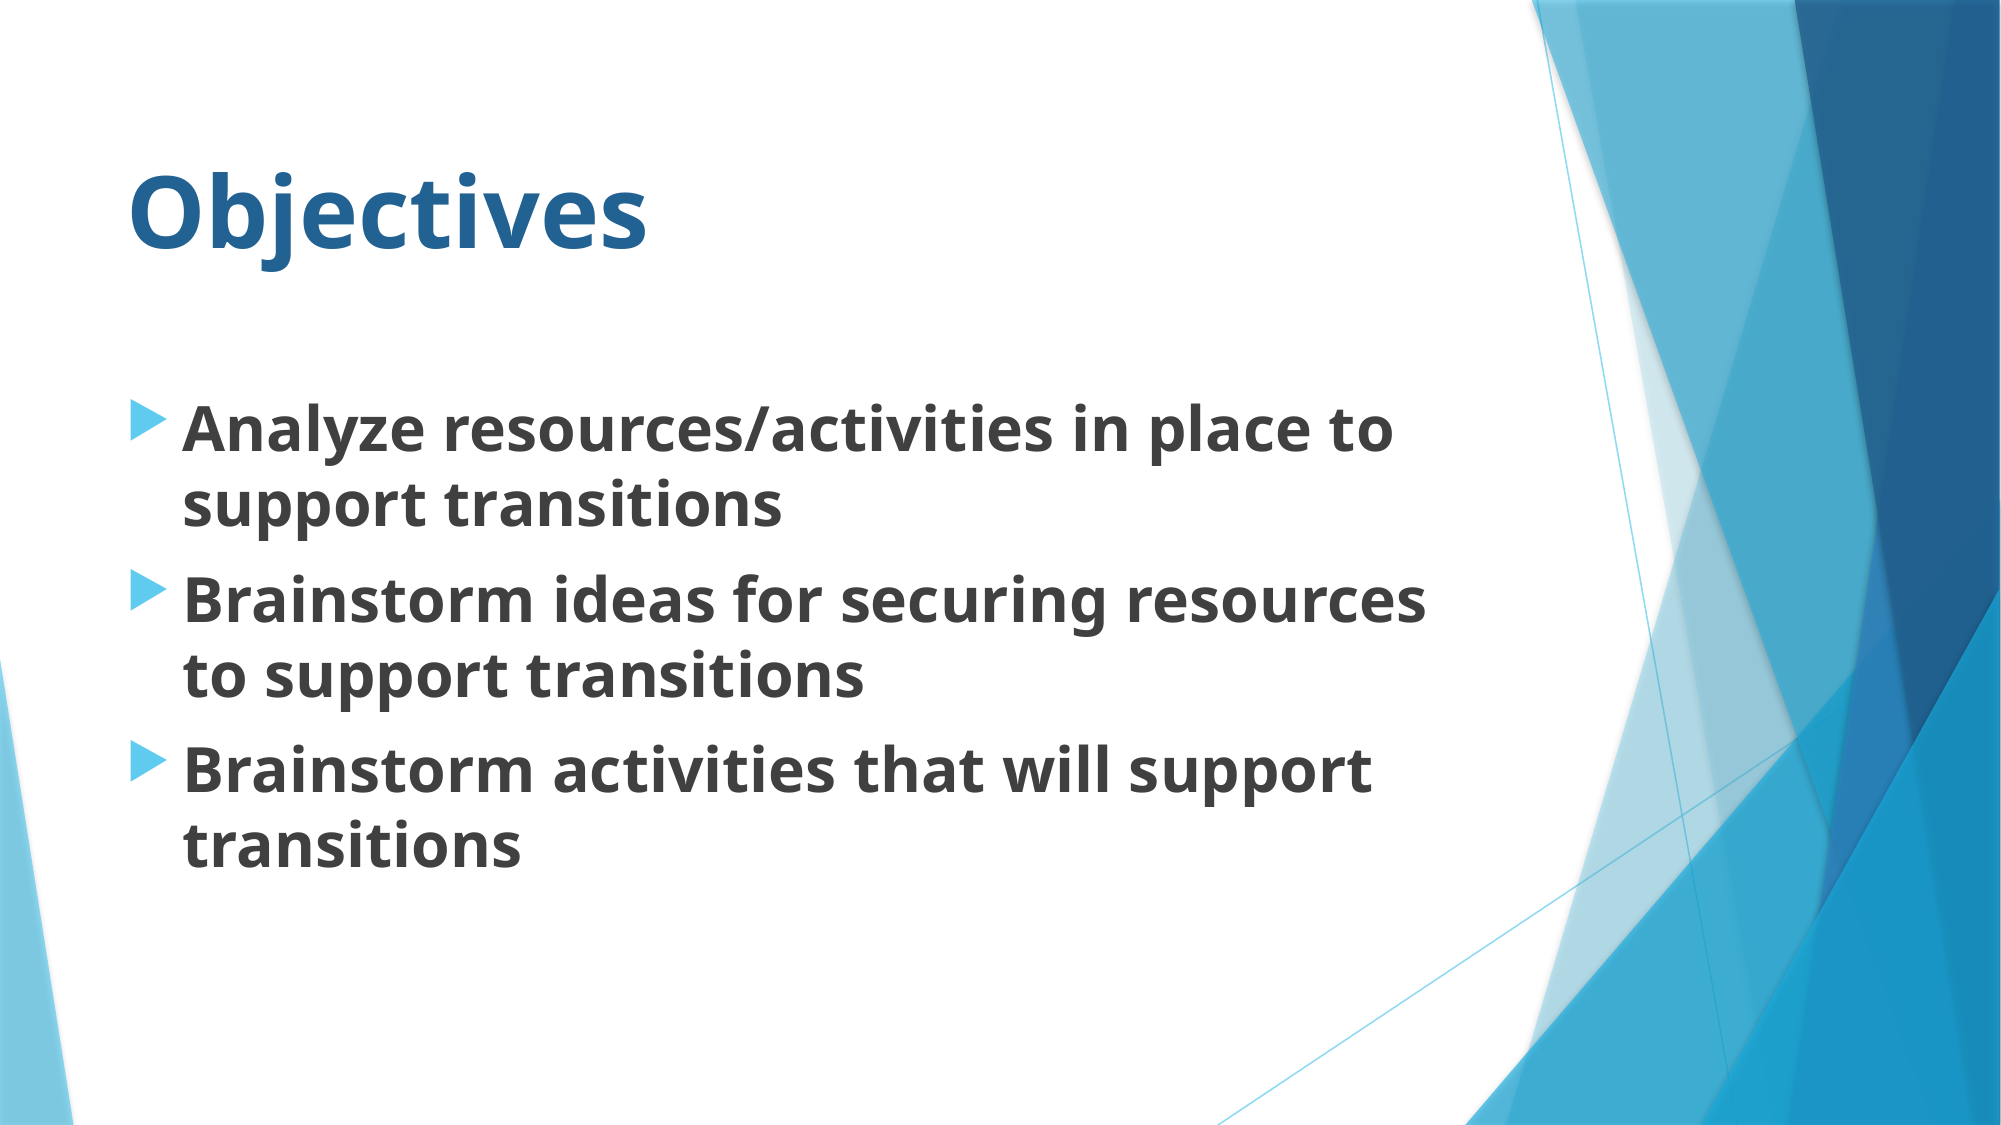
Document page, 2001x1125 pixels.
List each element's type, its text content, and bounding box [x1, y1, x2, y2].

title Objectives [111, 99, 1522, 278]
list Analyze resources/activities in place to support transitions Brainstorm ideas for securing resources to support transitions Brainstorm activities that will support transitions [111, 278, 1522, 992]
